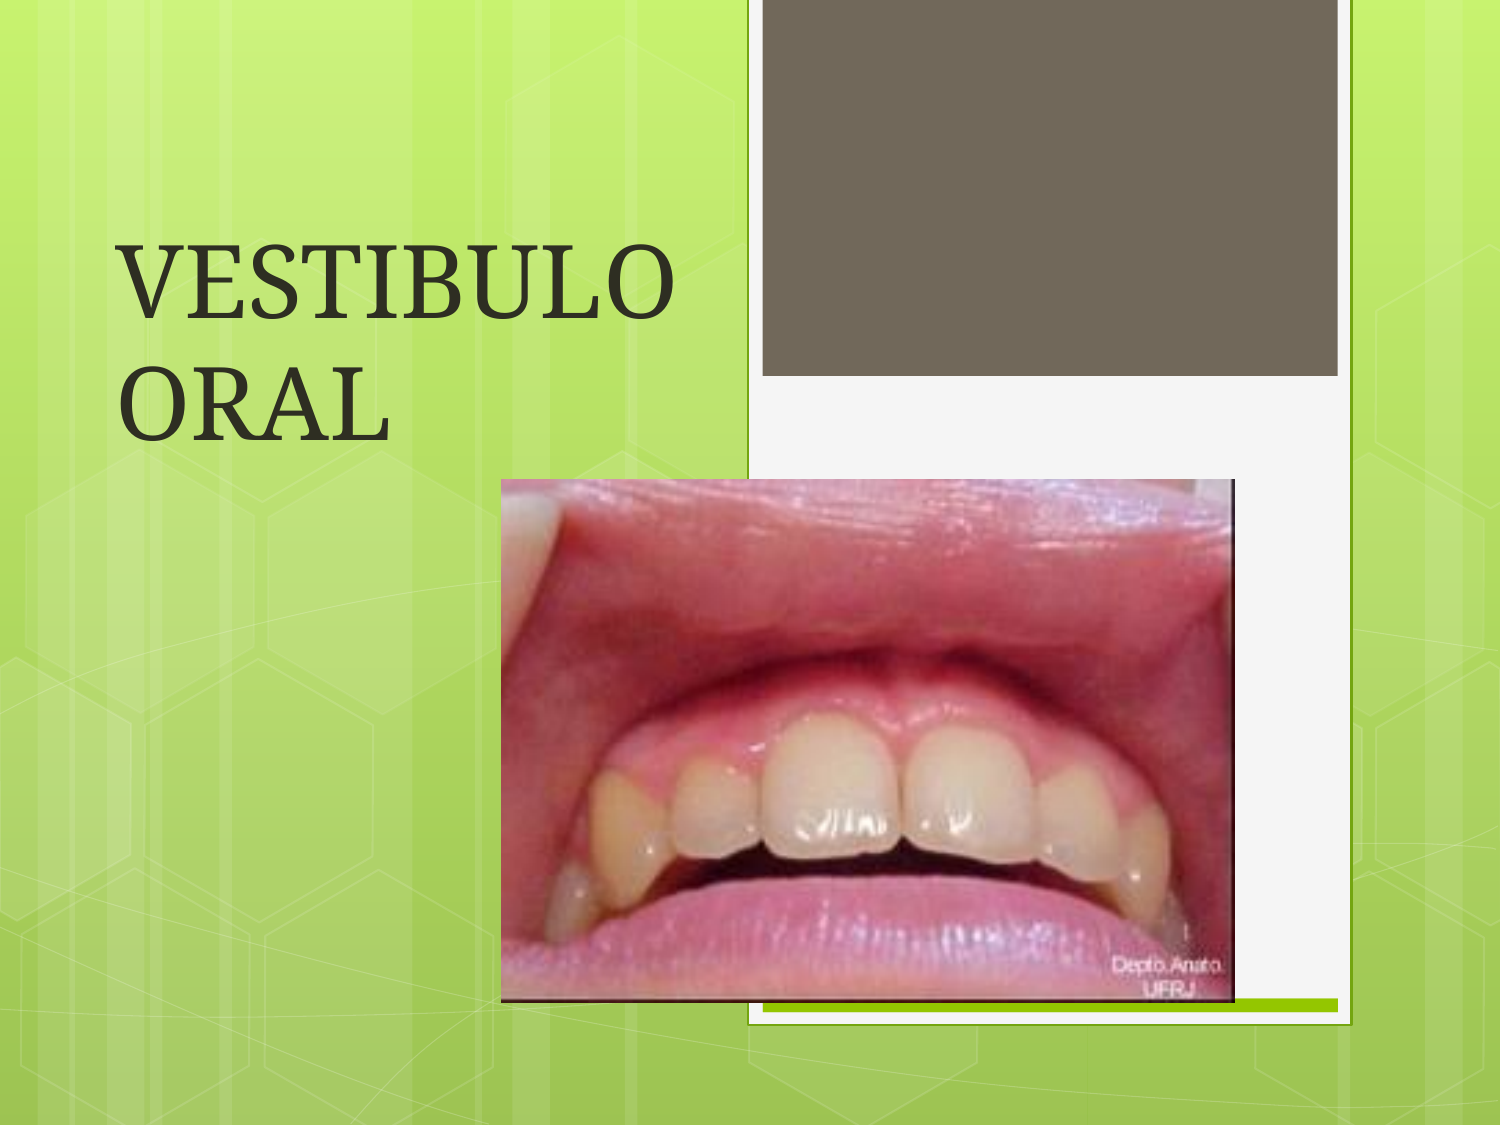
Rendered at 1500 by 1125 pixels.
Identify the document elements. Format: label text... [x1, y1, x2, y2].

title VESTIBULO ORAL [100, 208, 1022, 468]
picture [501, 479, 1235, 1004]
